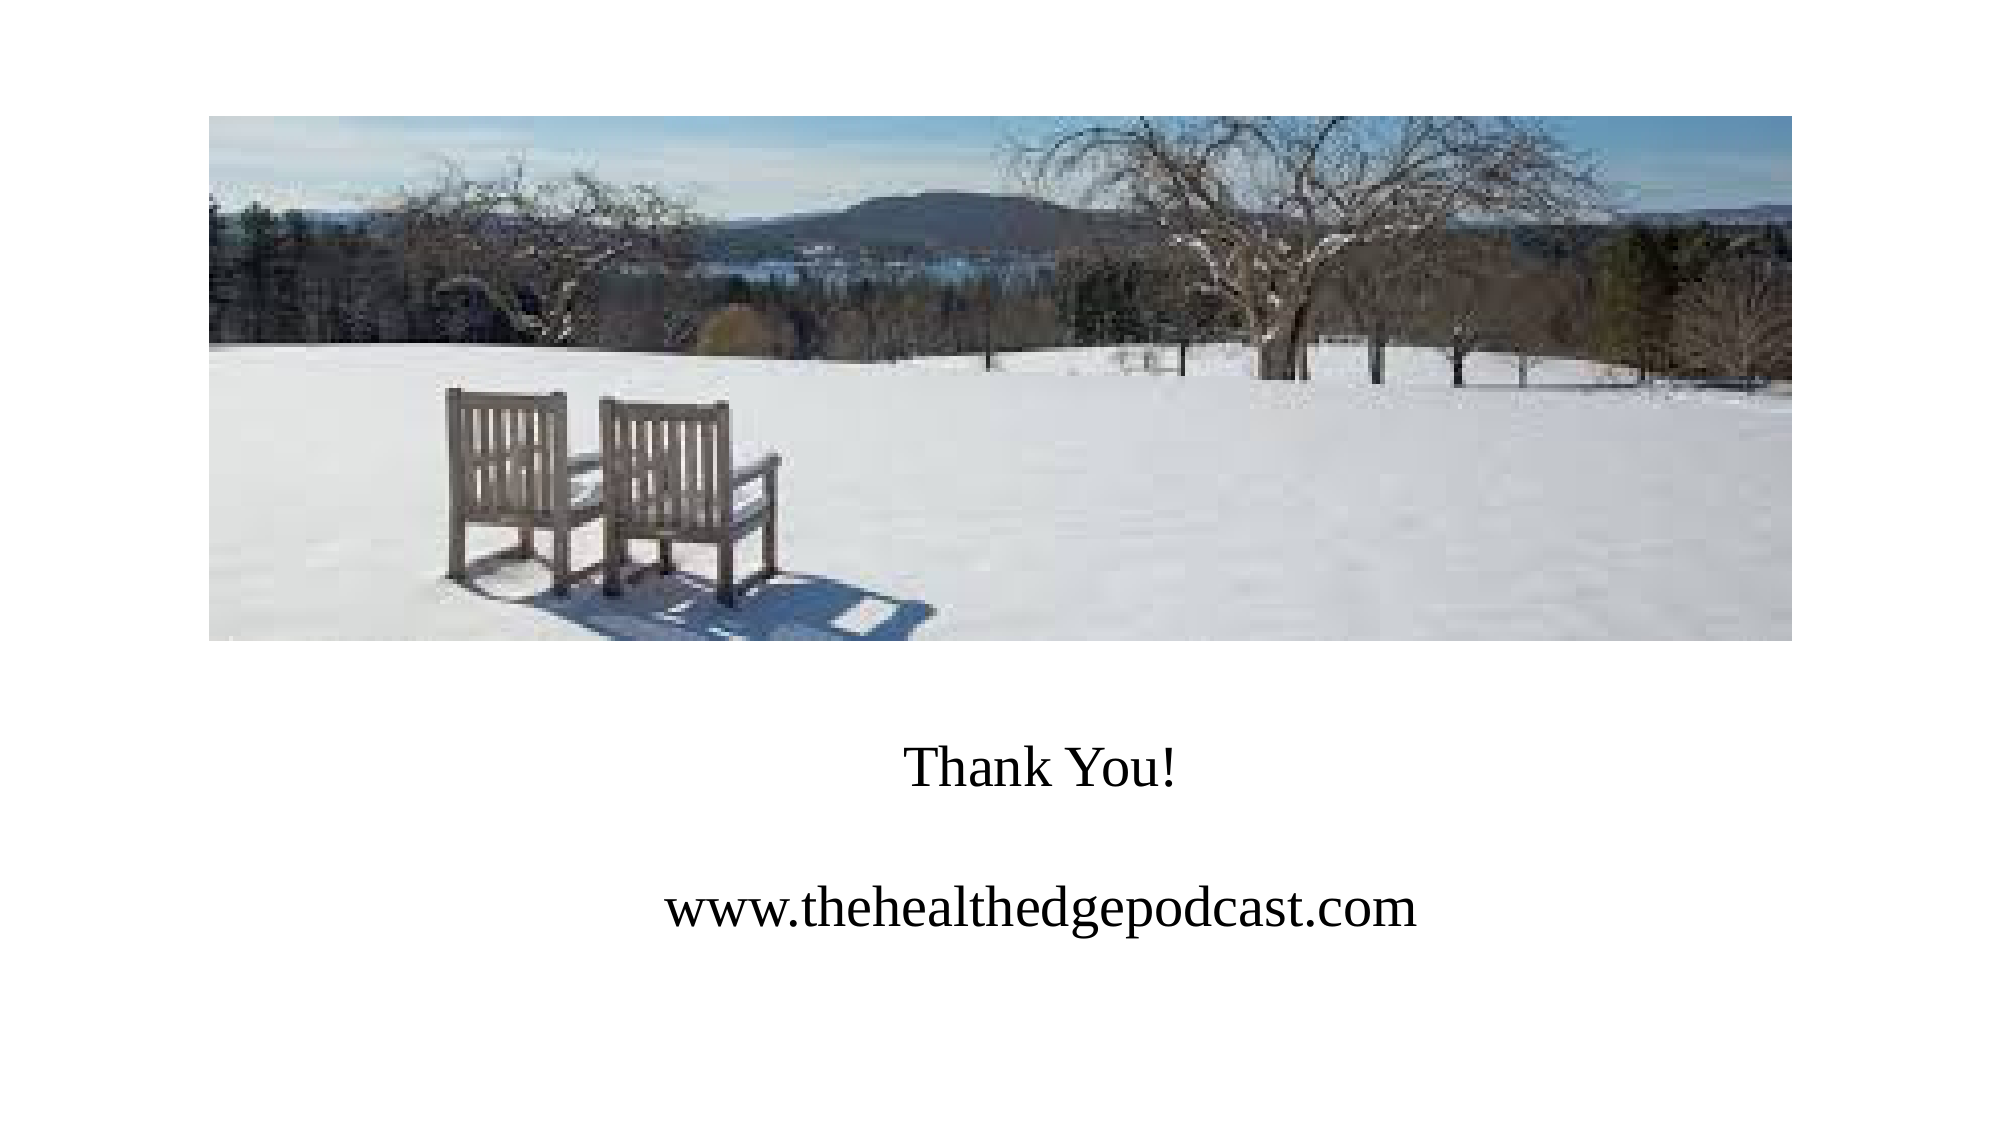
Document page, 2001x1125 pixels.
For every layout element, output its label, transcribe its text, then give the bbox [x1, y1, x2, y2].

picture [209, 116, 1792, 642]
text_box Thank You! www.thehealthedgepodcast.com [612, 720, 1471, 1006]
